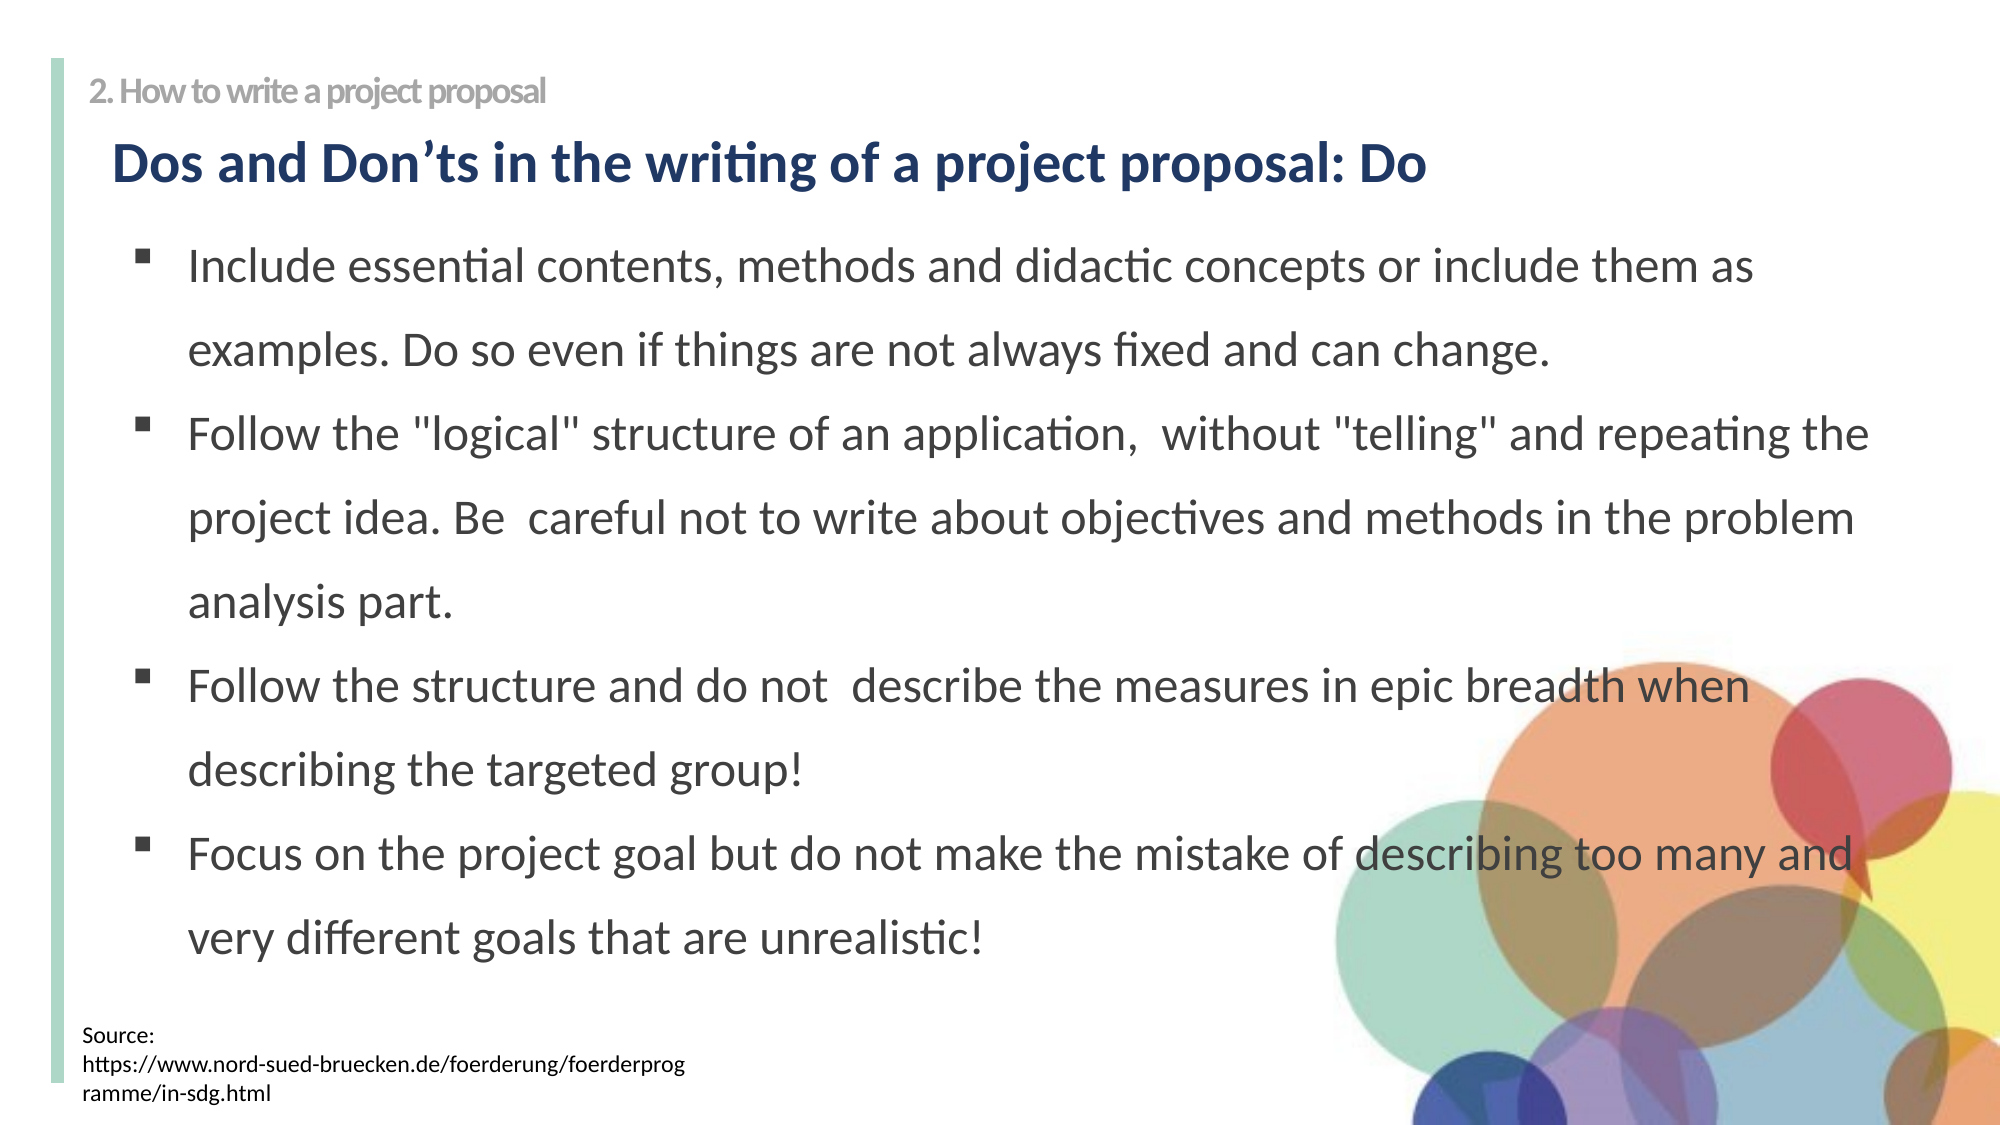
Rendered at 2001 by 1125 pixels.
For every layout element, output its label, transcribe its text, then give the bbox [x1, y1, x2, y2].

text_box Dos and Don’ts in the writing of a project proposal: Do [98, 116, 1444, 202]
picture [1081, 631, 2000, 1125]
text_box Include essential contents, methods and didactic concepts or include them as examples. Do so even if things are not always fixed and can change. Follow the "logical" structure of an application, without "telling" and repeating the project idea. Be careful not to write about objectives and methods in the problem analysis part. Follow the structure and do not describe the measures in epic breadth when describing the targeted group! Focus on the project goal but do not make the mistake of describing too many and very different goals that are unrealistic! [116, 200, 1961, 1039]
text_box 2. How to write a project proposal [73, 58, 563, 118]
text_box Source: https://www.nord-sued-bruecken.de/foerderung/foerderprogramme/in-sdg.html [82, 1019, 693, 1106]
